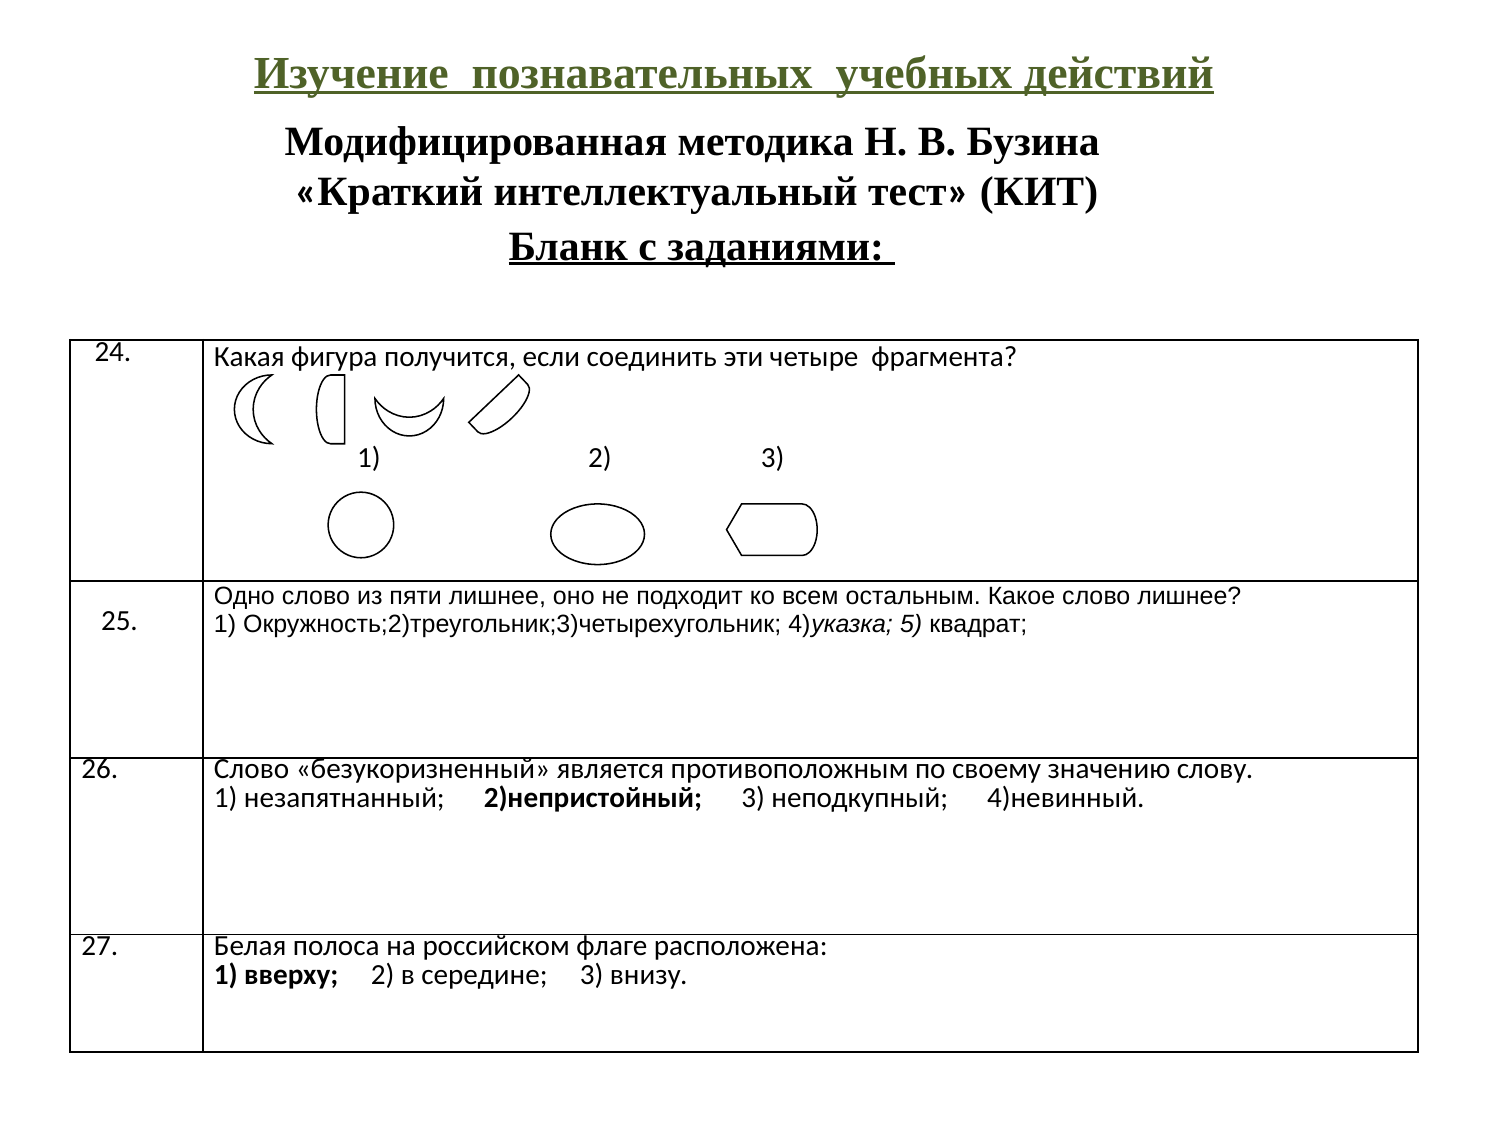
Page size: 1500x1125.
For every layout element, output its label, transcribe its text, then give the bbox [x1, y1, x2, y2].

text_box Изучение познавательных учебных действий [238, 35, 1230, 106]
table_header Какая фигура получится, если соединить эти четыре фрагмента? 1) 2) 3) [204, 341, 1417, 580]
table_cell Слово «безукоризненный» является противоположным по своему значению слову. 1) незапятнанный; 2)непристойный; 3) неподкупный; 4)невинный. [204, 759, 1417, 934]
text_box [726, 503, 818, 556]
text_box [374, 398, 444, 436]
text_box Модифицированная методика Н. В. Бузина «Краткий интеллектуальный тест» (КИТ) [269, 106, 1149, 221]
table_cell Белая полоса на российском флаге расположена: 1) вверху; 2) в середине; 3) внизу. [204, 935, 1417, 1051]
text_box [316, 375, 345, 444]
text_box [550, 503, 645, 565]
table_cell 25. [71, 582, 202, 757]
text_box [468, 374, 530, 434]
table_cell Одно слово из пяти лишнее, оно не подходит ко всем остальным. Какое слово лишнее? 1) Окружность;2)треугольник;3)четырехугольник; 4)указка; 5) квадрат; [204, 582, 1417, 757]
text_box [234, 374, 272, 444]
table_cell 26. [71, 759, 202, 934]
text_box Бланк с заданиями: [493, 210, 910, 276]
table_cell 27. [71, 935, 202, 1051]
text_box [328, 492, 394, 558]
table_header 24. [71, 341, 202, 580]
